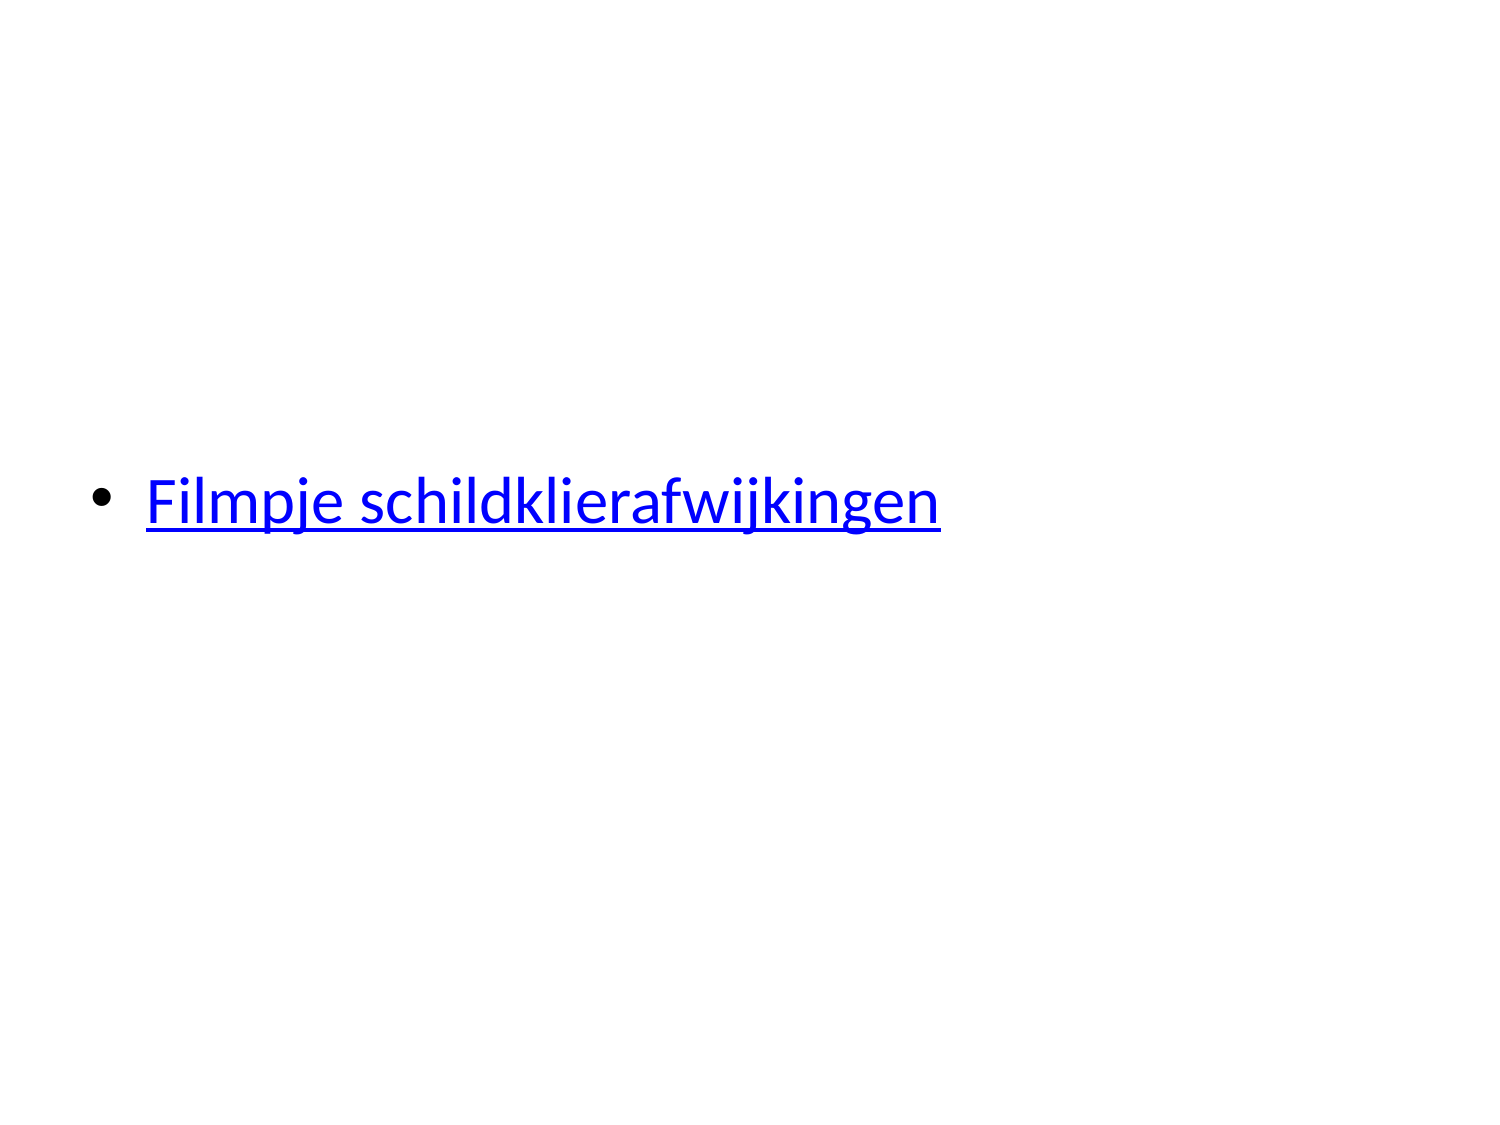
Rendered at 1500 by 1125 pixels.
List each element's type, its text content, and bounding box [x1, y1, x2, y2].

list Filmpje schildklierafwijkingen [75, 262, 1425, 1005]
